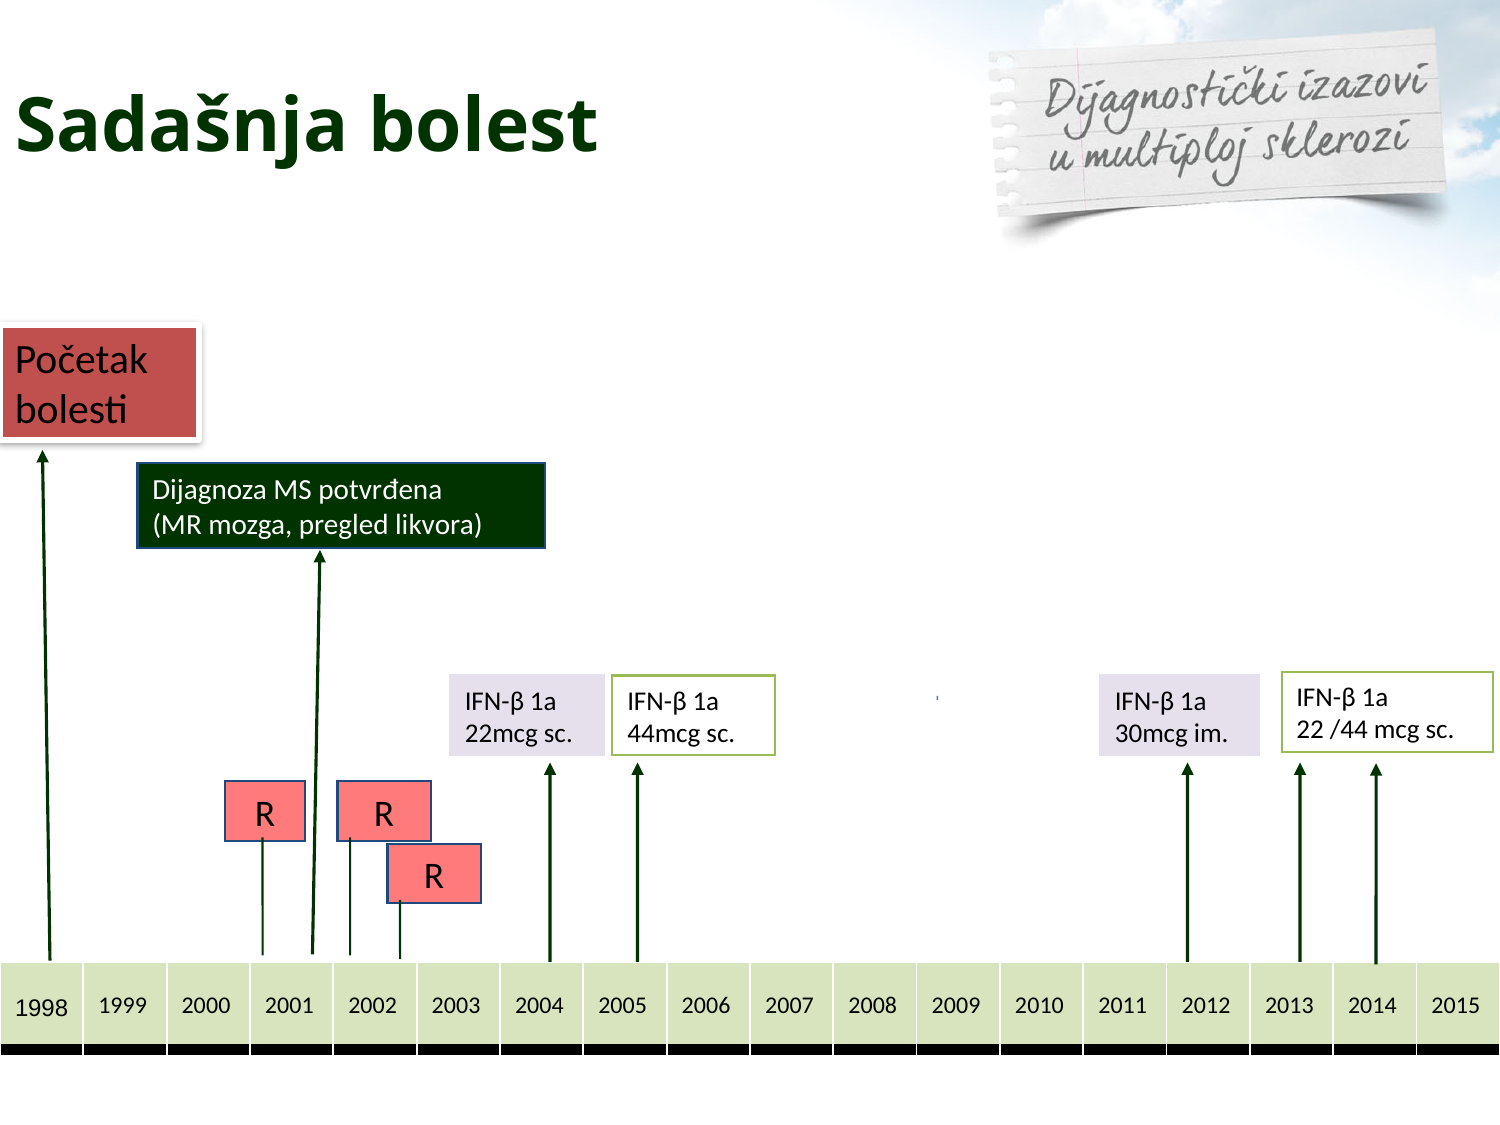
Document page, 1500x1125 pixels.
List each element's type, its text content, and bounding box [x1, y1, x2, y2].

table_header 2001 [251, 963, 332, 1044]
table_header 1998 [1, 963, 82, 1044]
table_header 2014 [1334, 963, 1416, 1044]
text_box [543, 762, 557, 962]
table_header 2002 [334, 963, 416, 1044]
table_header 2000 [168, 963, 249, 1044]
table_header 2013 [1251, 963, 1332, 1044]
text_box [1293, 762, 1307, 962]
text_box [337, 787, 431, 956]
table_header 2015 [1417, 963, 1499, 1044]
table_header 1999 [84, 963, 166, 1044]
table_header 2005 [584, 963, 666, 1044]
text_box [1369, 763, 1383, 965]
table_header 2012 [1167, 963, 1249, 1044]
text_box Dijagnoza MS potvrđena (MR mozga, pregled likvora) [137, 463, 545, 548]
text_box IFN-β 1a 44mcg sc. [612, 675, 775, 756]
picture [0, 1055, 1500, 1125]
table_header 2004 [501, 963, 582, 1044]
text_box IFN-β 1a 22 /44 mcg sc. [1281, 671, 1494, 752]
table_header 2010 [1001, 963, 1082, 1044]
text_box [1181, 762, 1194, 962]
text_box [312, 549, 326, 955]
text_box IFN-β 1a 22mcg sc. [449, 675, 604, 756]
text_box [36, 450, 51, 961]
title Sadašnja bolest [0, 49, 1376, 193]
text_box [631, 762, 644, 962]
table_header 2008 [834, 963, 916, 1044]
text_box Početak bolesti [0, 322, 202, 443]
table_header 2006 [668, 963, 749, 1044]
table_header 2009 [917, 963, 999, 1044]
text_box R [436, 843, 481, 904]
table_header 2011 [1084, 963, 1166, 1044]
text_box IFN-β 1a 30mcg im. [1100, 675, 1260, 756]
table_header 2003 [418, 963, 499, 1044]
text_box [224, 787, 305, 956]
picture [0, 0, 1500, 962]
table_header 2007 [751, 963, 832, 1044]
